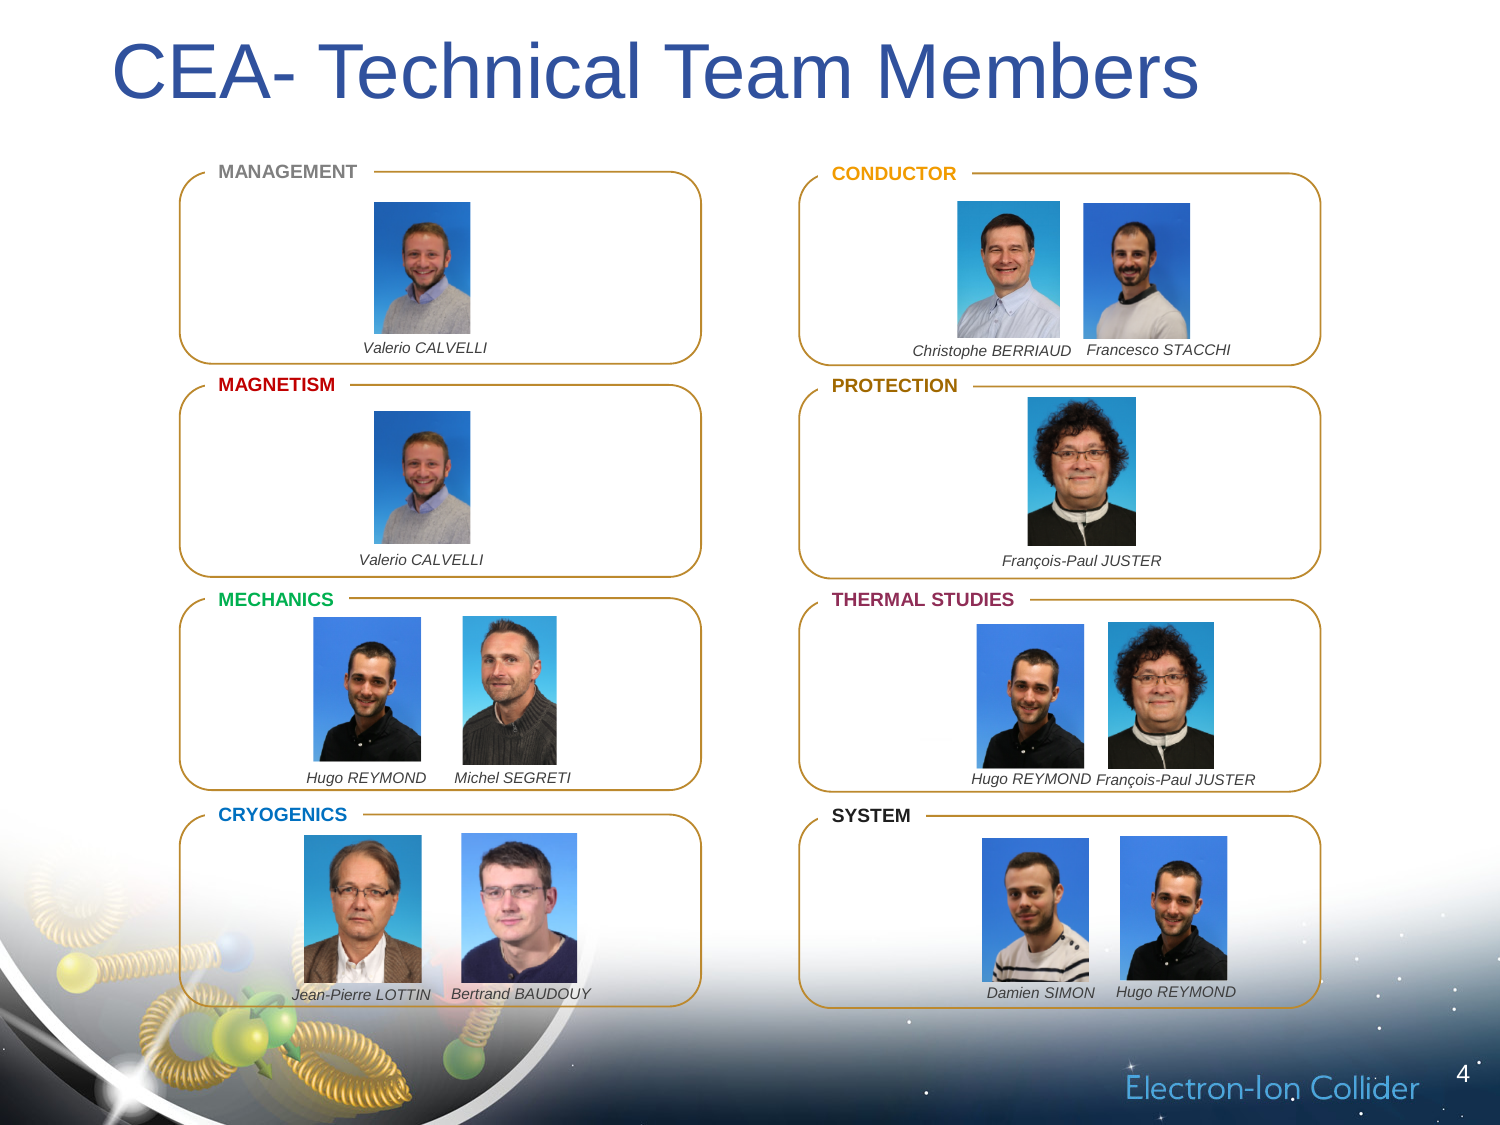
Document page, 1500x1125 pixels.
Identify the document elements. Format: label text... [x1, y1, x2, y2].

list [178, 152, 1322, 1014]
slide_number 4 [1147, 1042, 1486, 1103]
title CEA- Technical Team Members [96, 22, 1391, 124]
picture [0, 0, 1500, 1125]
